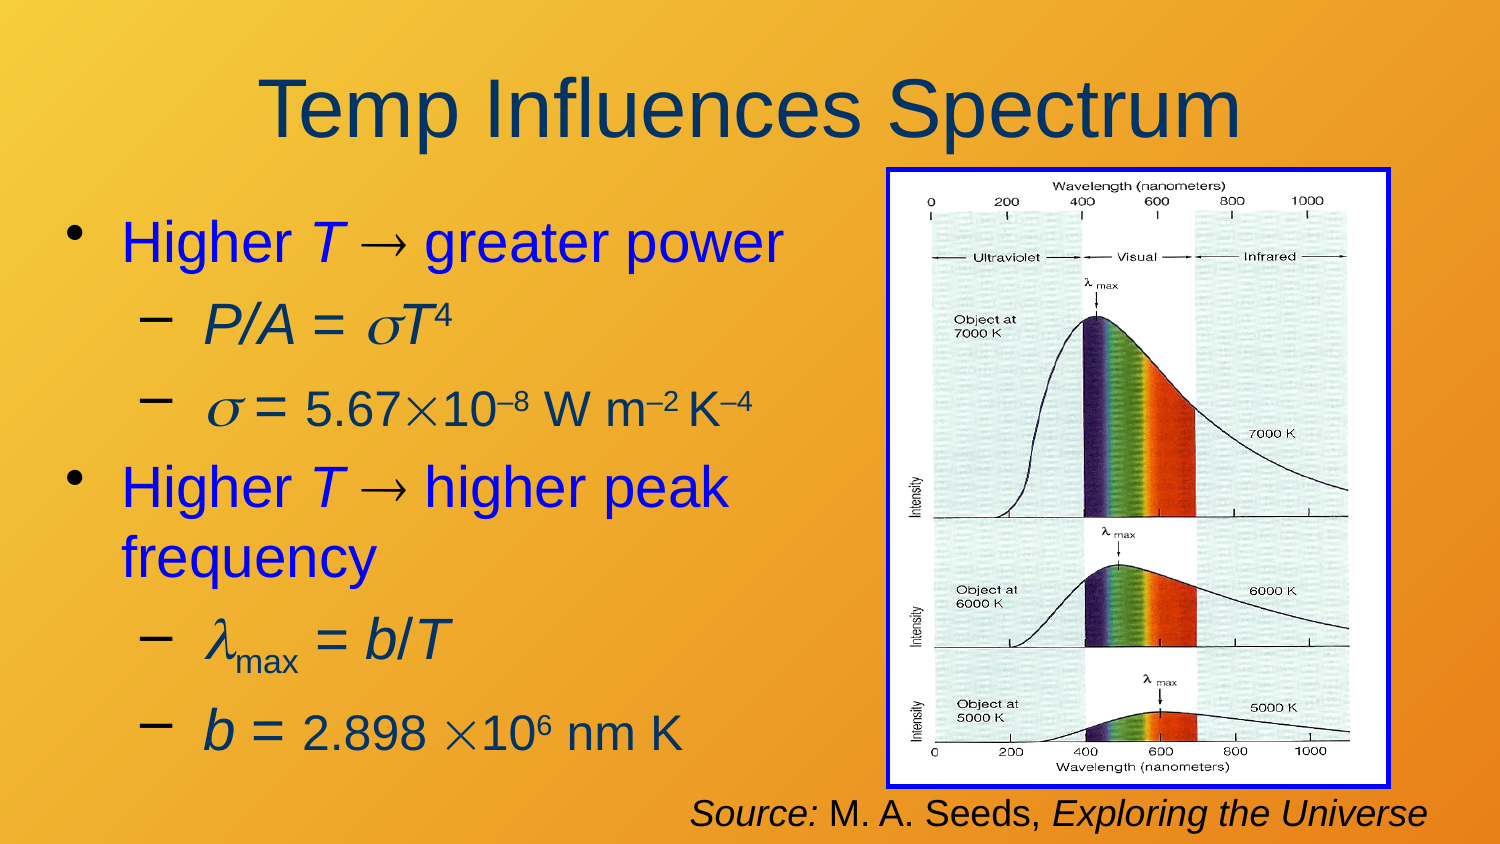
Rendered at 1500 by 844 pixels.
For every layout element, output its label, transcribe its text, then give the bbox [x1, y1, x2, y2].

title Temp Influences Spectrum [75, 33, 1425, 175]
picture [890, 171, 1387, 785]
text_box Source: M. A. Seeds, Exploring the Universe [674, 781, 1475, 842]
list Higher T  greater power P/A = sT4 s = 5.6710–8 W m–2 K–4 Higher T  higher peak frequency lmax = b/T b = 2.898 106 nm K [50, 196, 813, 779]
